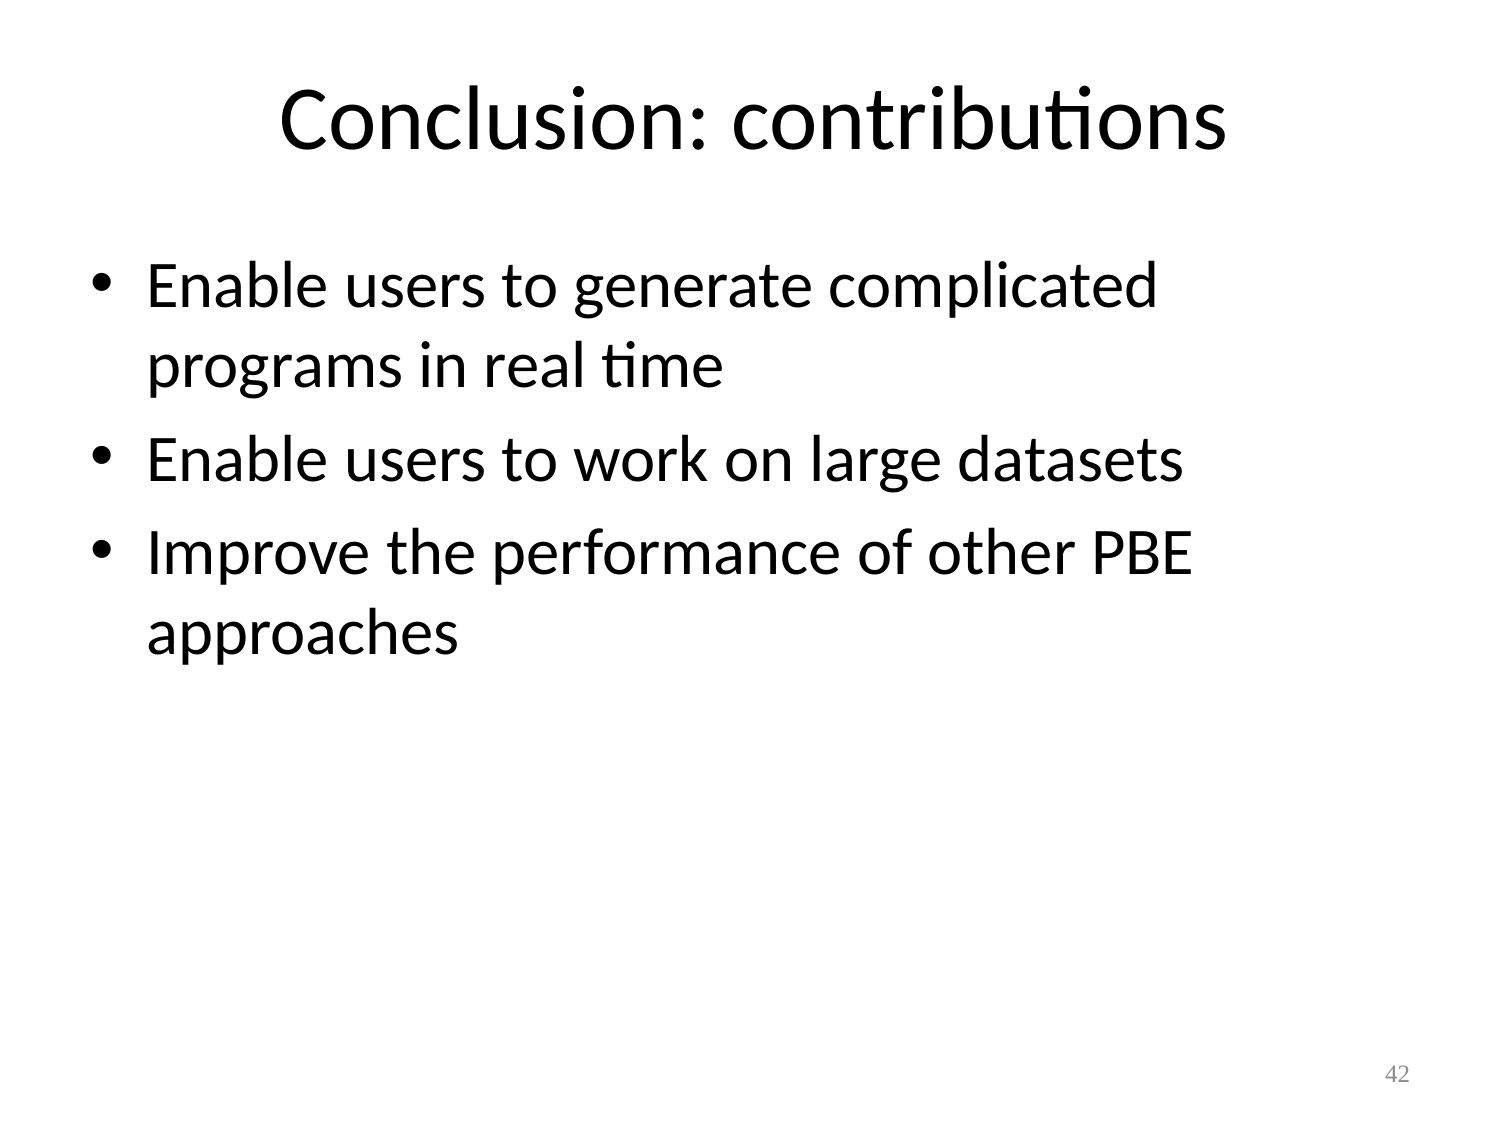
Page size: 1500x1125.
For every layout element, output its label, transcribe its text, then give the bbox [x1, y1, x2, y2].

slide_number 42 [1074, 1042, 1425, 1103]
title Conclusion: contributions [2, 19, 1500, 206]
list Enable users to generate complicated programs in real time Enable users to work on large datasets Improve the performance of other PBE approaches [75, 233, 1425, 976]
